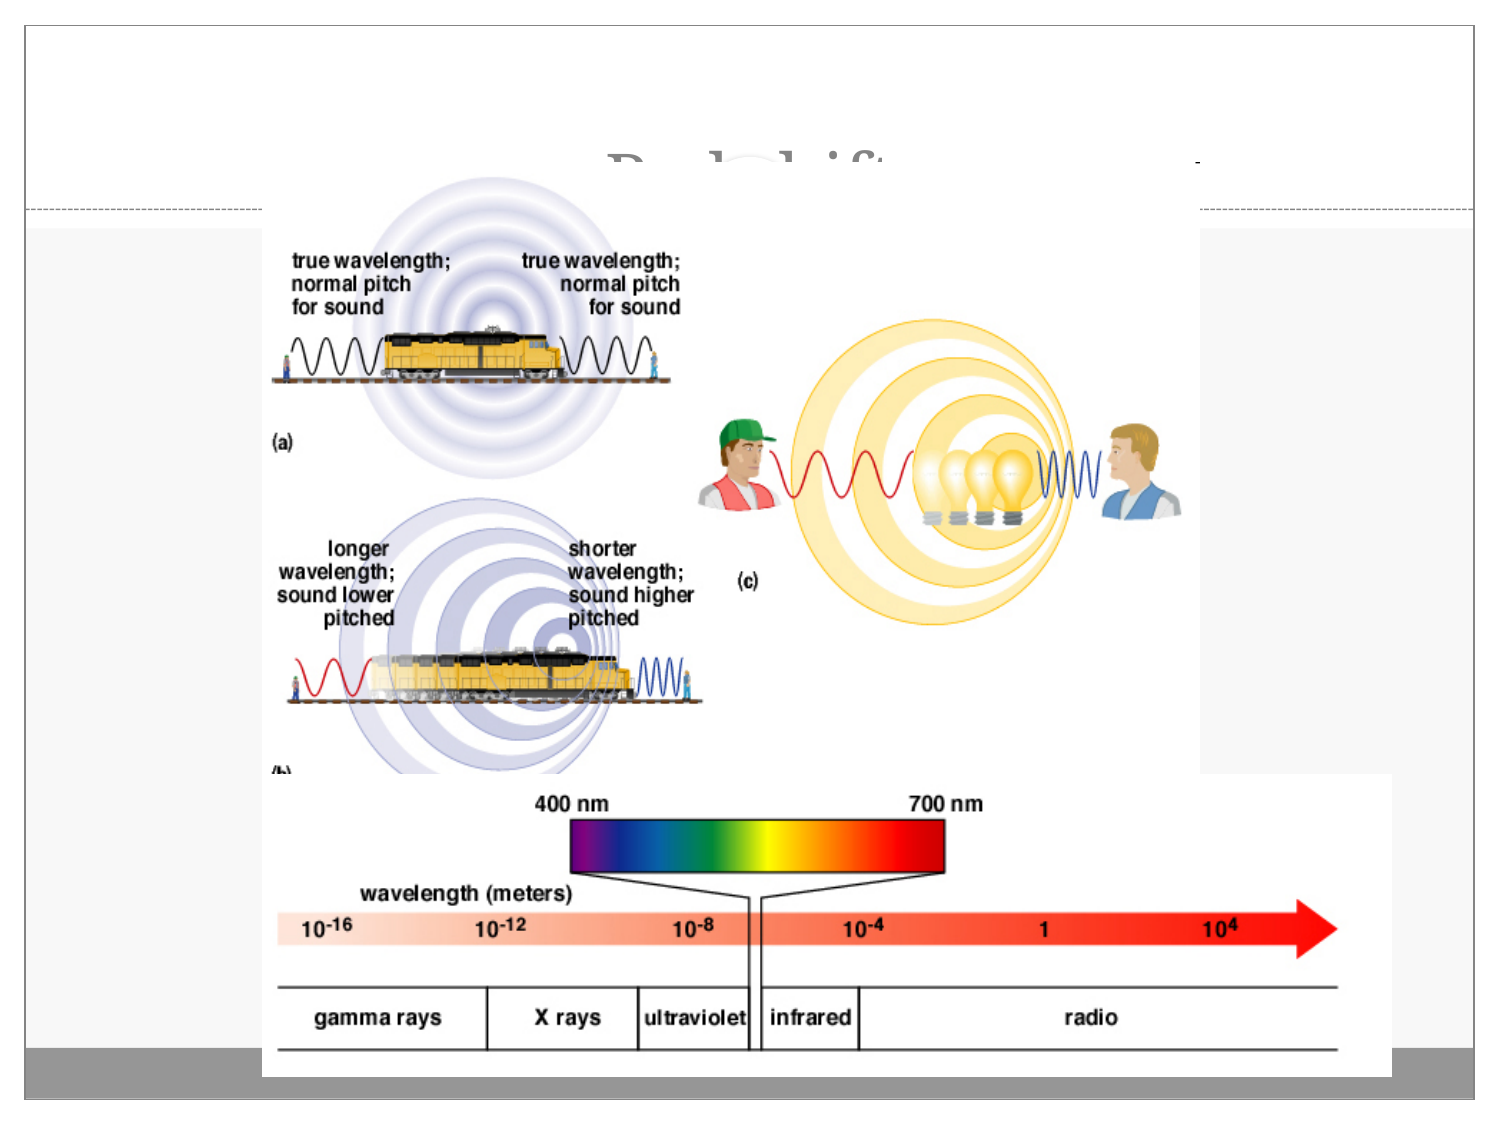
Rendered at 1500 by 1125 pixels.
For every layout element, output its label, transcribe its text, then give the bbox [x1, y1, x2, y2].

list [262, 162, 1201, 772]
picture [262, 774, 1393, 1077]
title Red shift [75, 0, 1425, 225]
